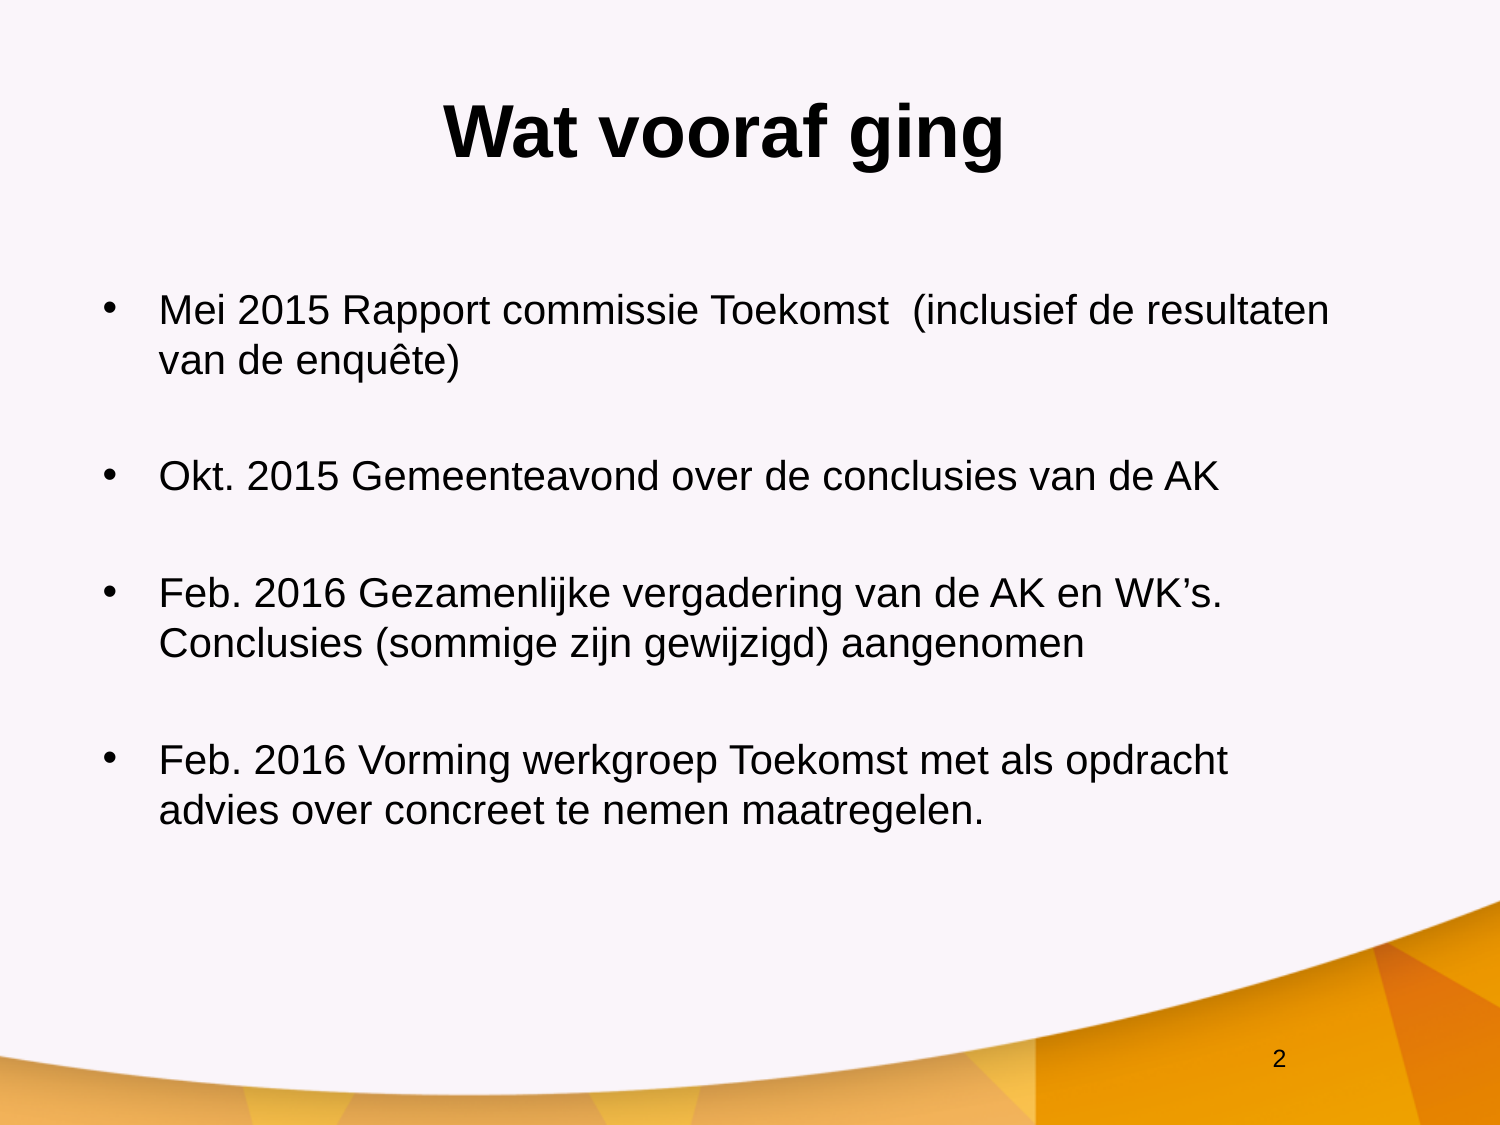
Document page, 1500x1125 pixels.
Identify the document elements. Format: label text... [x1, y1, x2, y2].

title Wat vooraf ging [87, 74, 1363, 263]
picture [0, 0, 1500, 1125]
list Mei 2015 Rapport commissie Toekomst (inclusief de resultaten van de enquête) Okt. 2015 Gemeenteavond over de conclusies van de AK Feb. 2016 Gezamenlijke vergadering van de AK en WK’s. Conclusies (sommige zijn gewijzigd) aangenomen Feb. 2016 Vorming werkgroep Toekomst met als opdracht advies over concreet te nemen maatregelen. [87, 274, 1363, 951]
